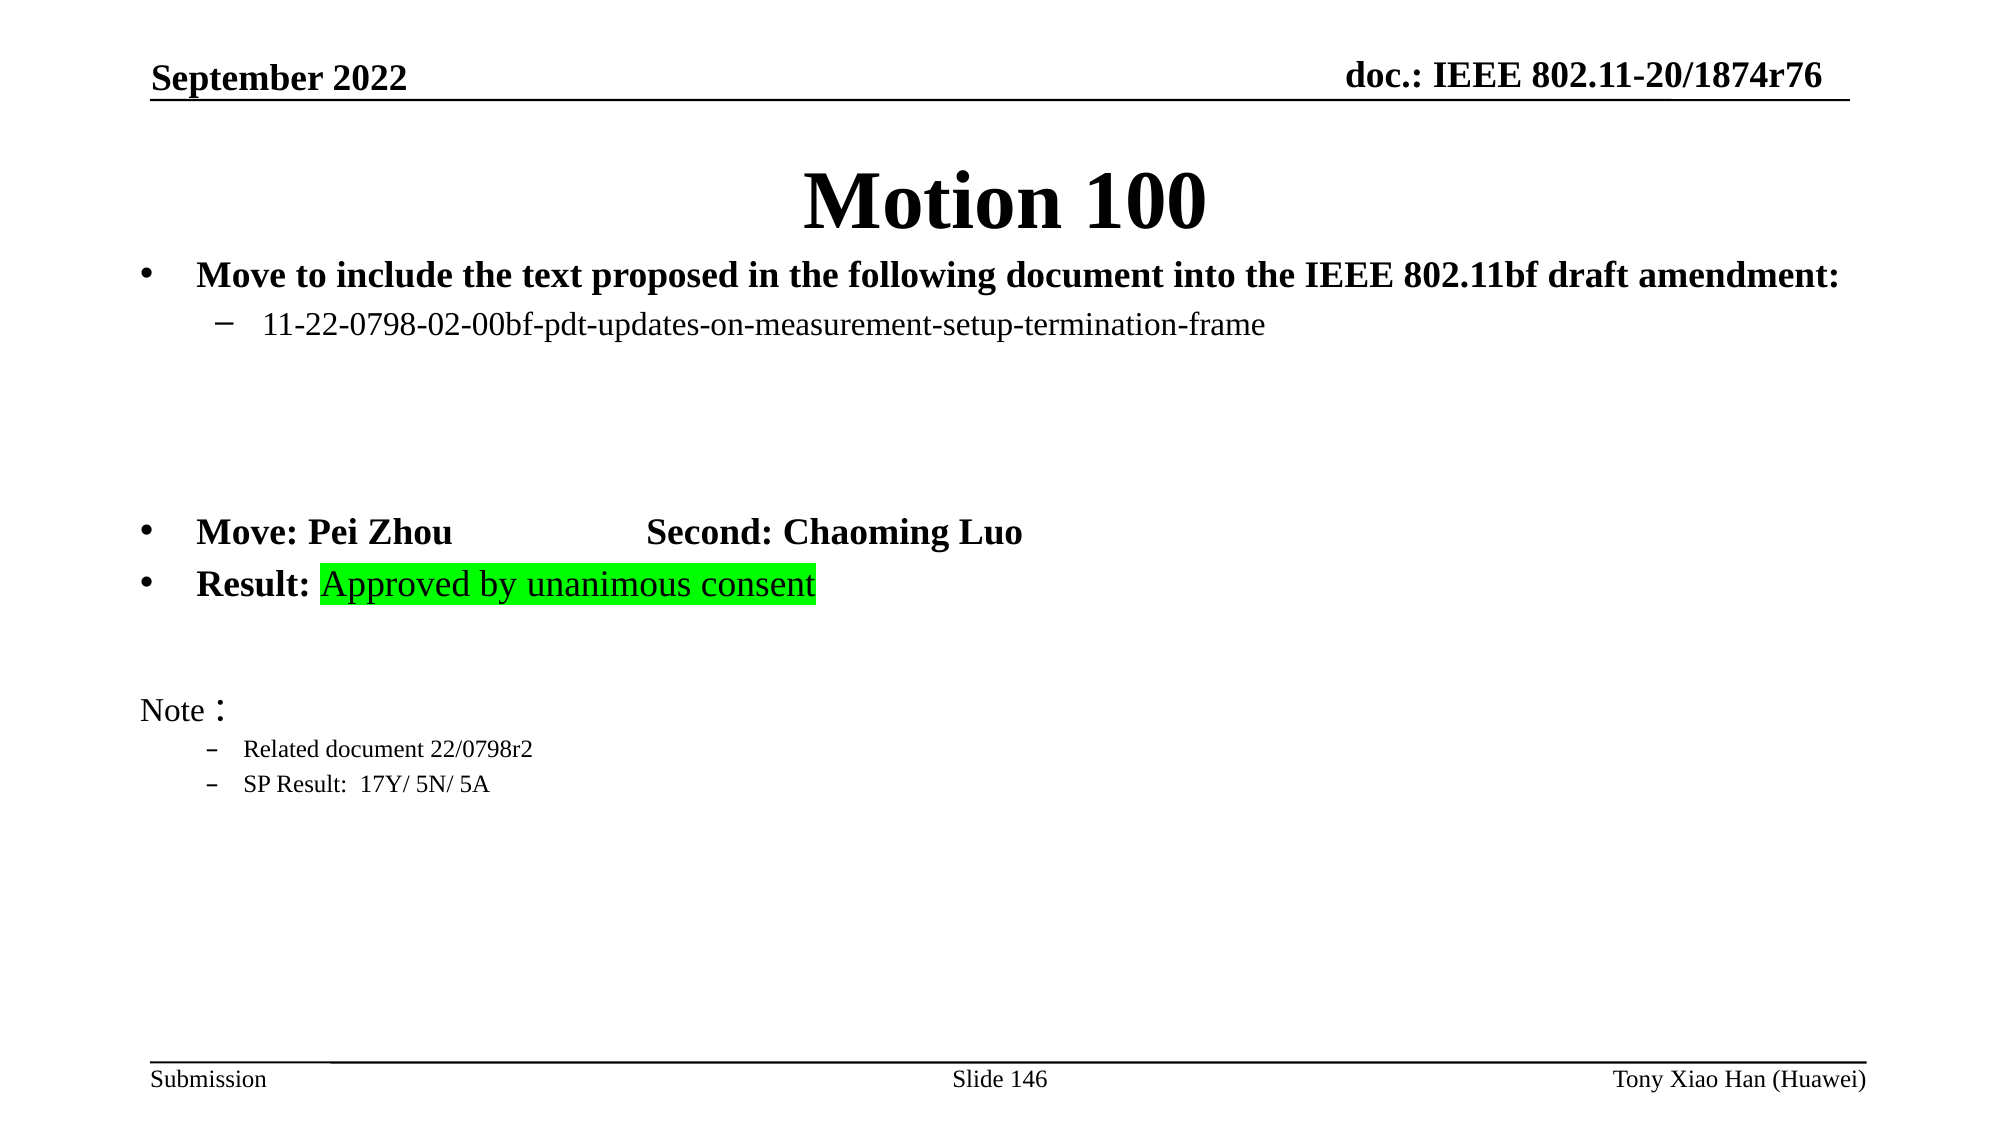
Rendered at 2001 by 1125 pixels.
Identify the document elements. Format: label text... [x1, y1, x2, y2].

text_box Motion 100 [368, 137, 1644, 212]
text_box Move to include the text proposed in the following document into the IEEE 802.11bf draft amendment: 11-22-0798-02-00bf-pdt-updates-on-measurement-setup-termination-frame Move: Pei Zhou Second: Chaoming Luo Result: Approved by unanimous consent Note： Related document 22/0798r2 SP Result: 17Y/ 5N/ 5A [125, 212, 1888, 900]
